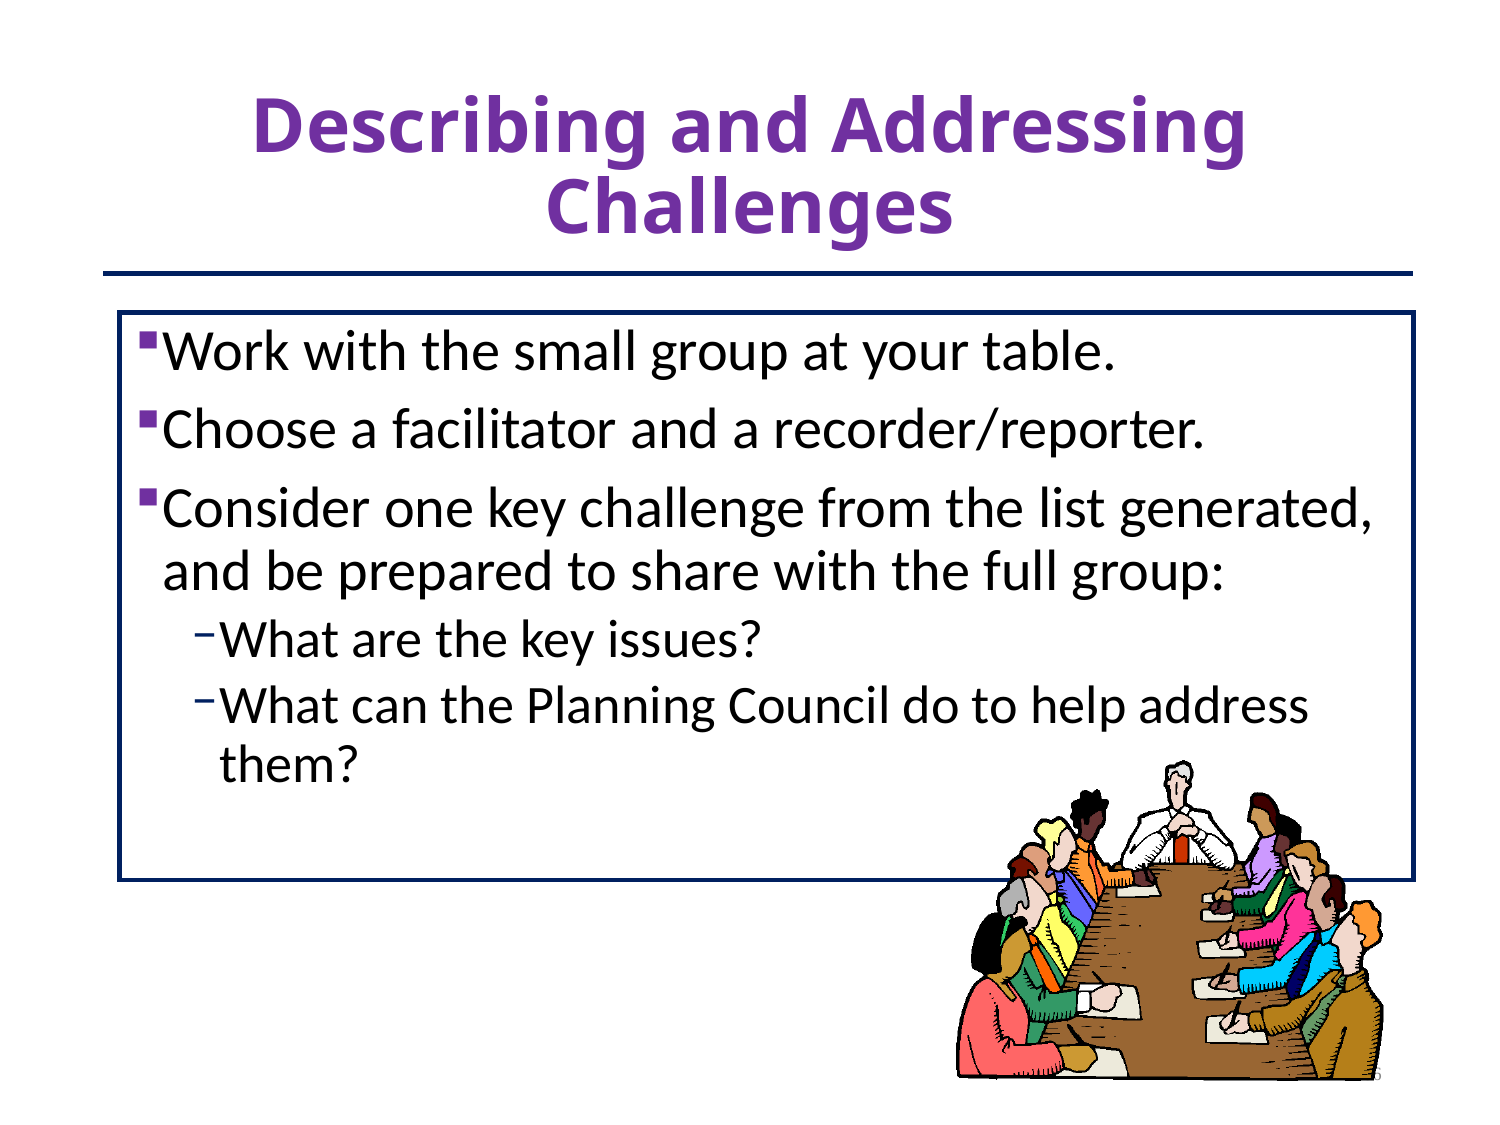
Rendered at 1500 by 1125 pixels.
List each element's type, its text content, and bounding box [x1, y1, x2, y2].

slide_number 86 [1059, 1042, 1397, 1103]
list Work with the small group at your table. Choose a facilitator and a recorder/reporter. Consider one key challenge from the list generated, and be prepared to share with the full group: What are the key issues? What can the Planning Council do to help address them? [119, 312, 1414, 881]
title Describing and Addressing Challenges [103, 59, 1397, 271]
picture [955, 760, 1384, 1081]
